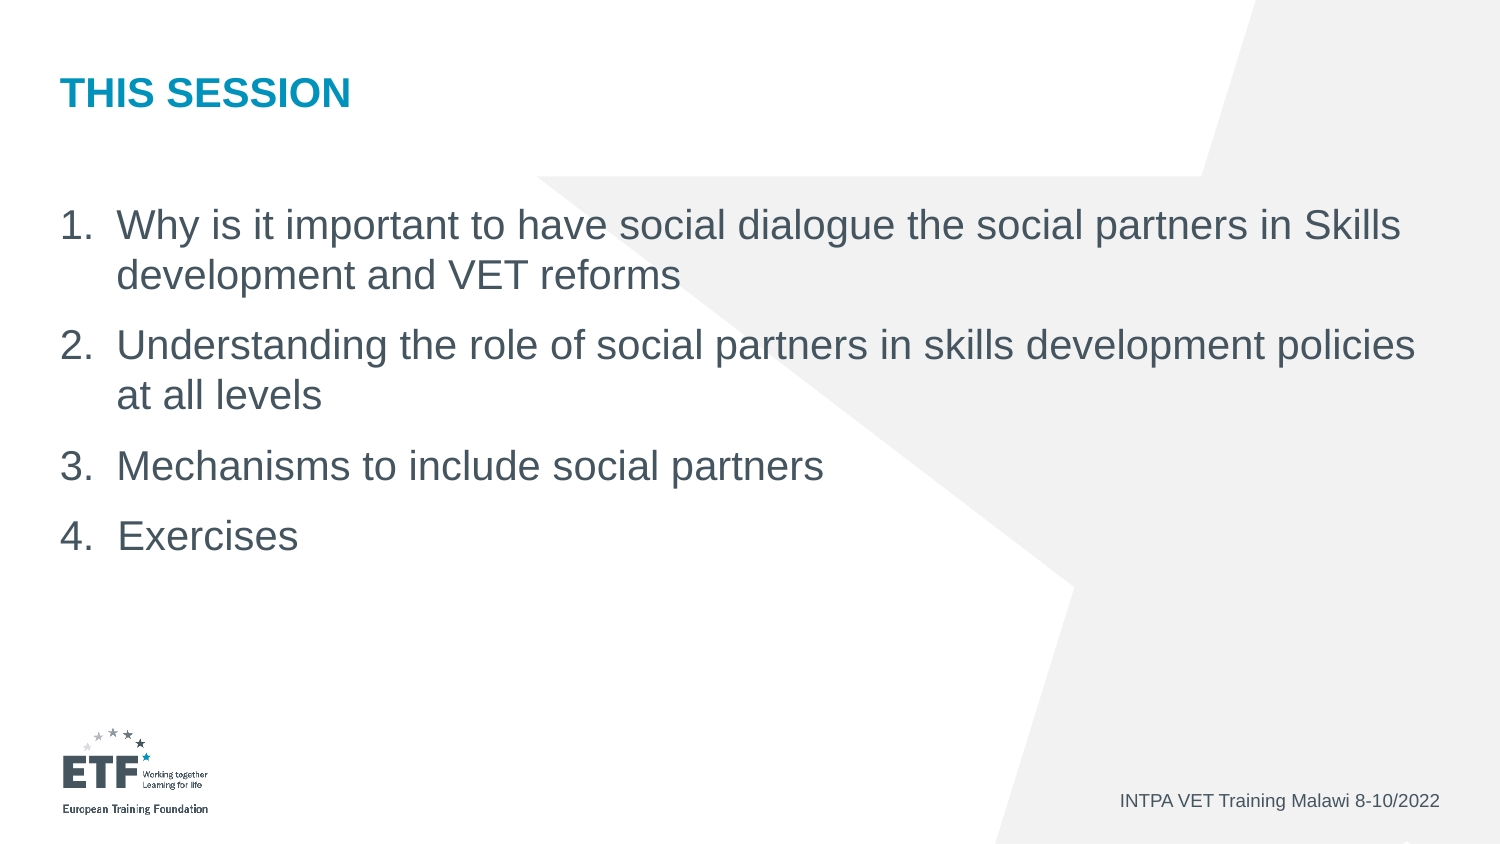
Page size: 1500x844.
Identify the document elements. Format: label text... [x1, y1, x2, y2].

list Why is it important to have social dialogue the social partners in Skills development and VET reforms Understanding the role of social partners in skills development policies at all levels Mechanisms to include social partners 4. Exercises [59, 197, 1441, 694]
title This session [59, 71, 1441, 162]
picture [41, 694, 229, 844]
footer INTPA VET Training Malawi 8-10/2022 [809, 776, 1441, 824]
